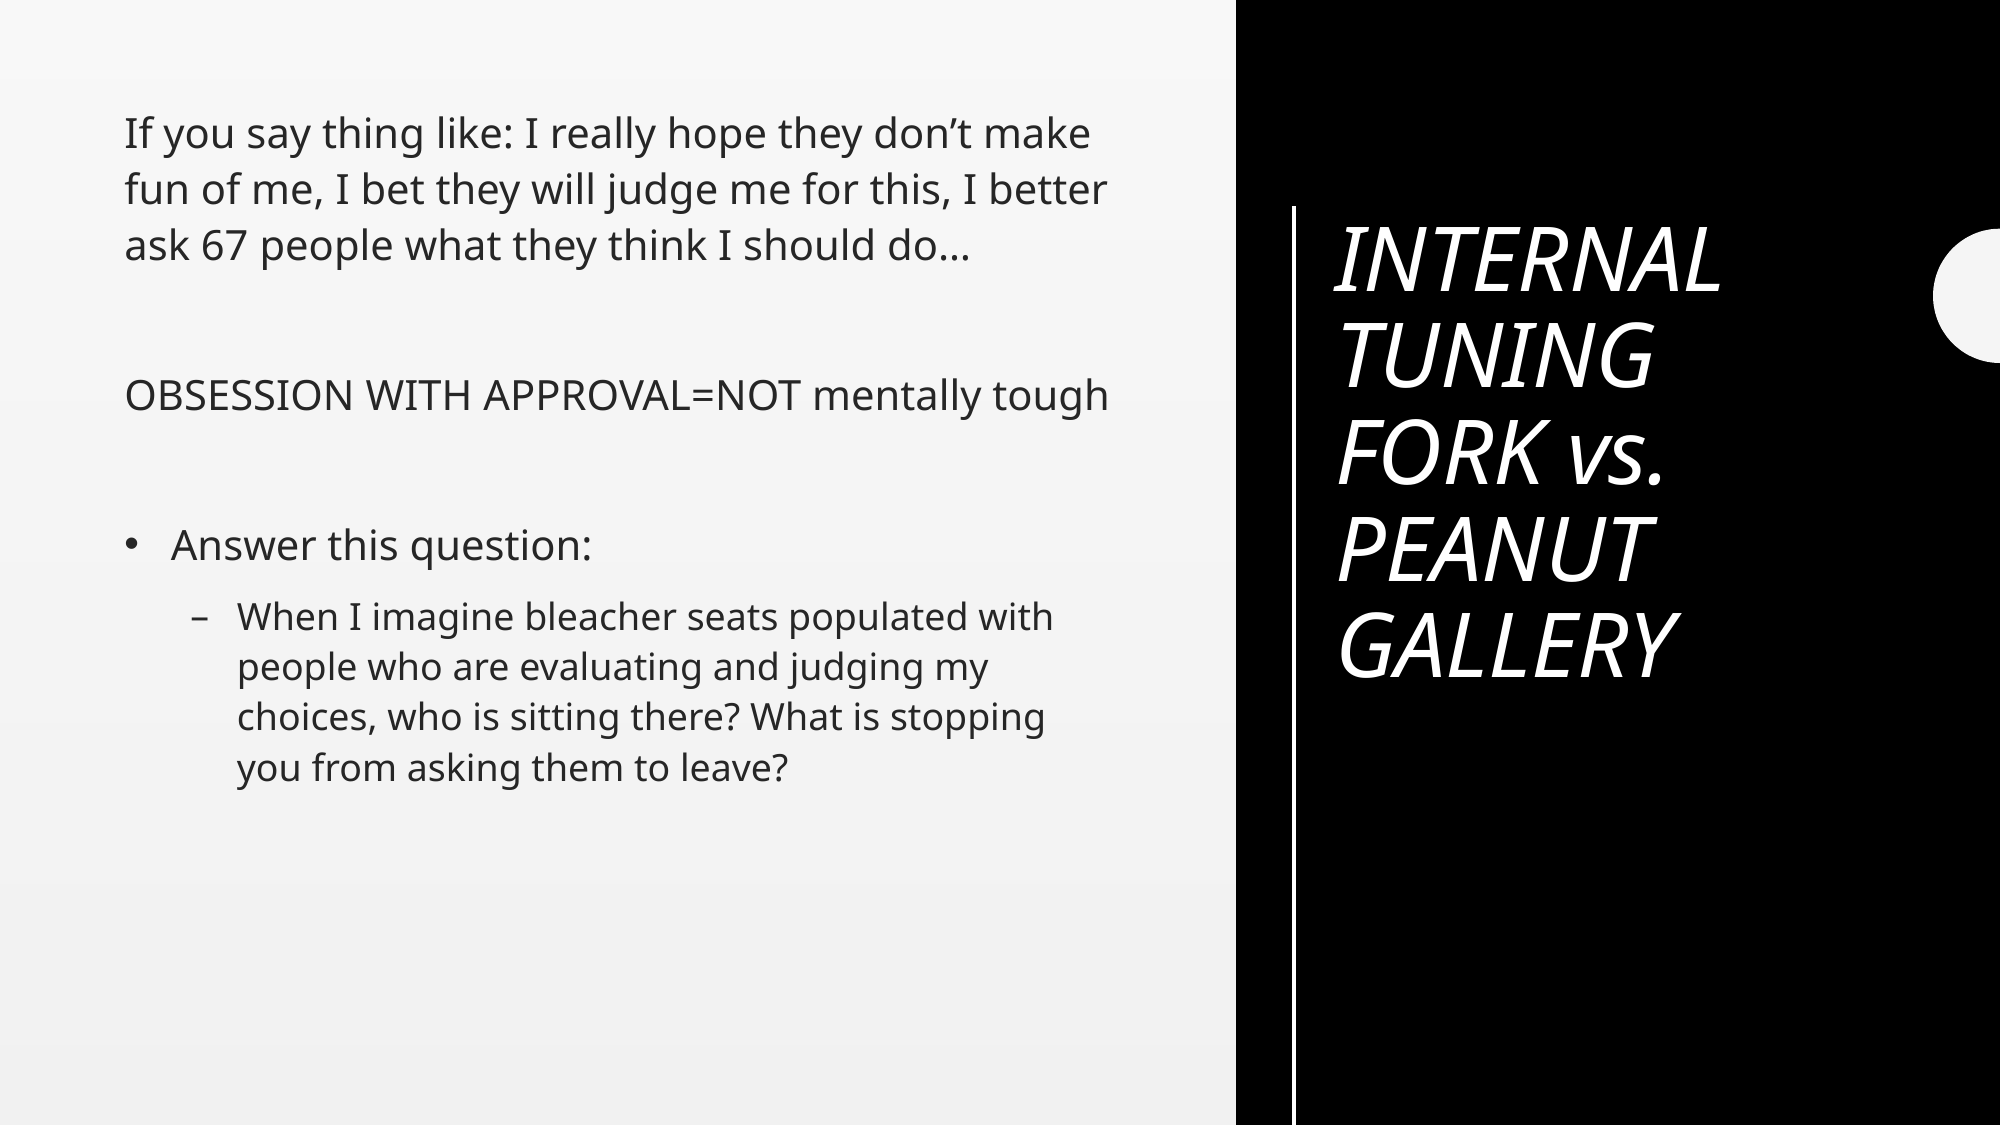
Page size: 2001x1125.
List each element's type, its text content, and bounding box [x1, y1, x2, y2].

text_box [0, 0, 1235, 1125]
text_box [1235, 0, 2000, 1125]
list If you say thing like: I really hope they don’t make fun of me, I bet they will judge me for this, I better ask 67 people what they think I should do… OBSESSION WITH APPROVAL=NOT mentally tough Answer this question: When I imagine bleacher seats populated with people who are evaluating and judging my choices, who is sitting there? What is stopping you from asking them to leave? [109, 93, 1135, 1022]
text_box [1933, 228, 2000, 364]
title INTERNAL TUNING FORK vs. PEANUT GALLERY [1320, 206, 1895, 905]
